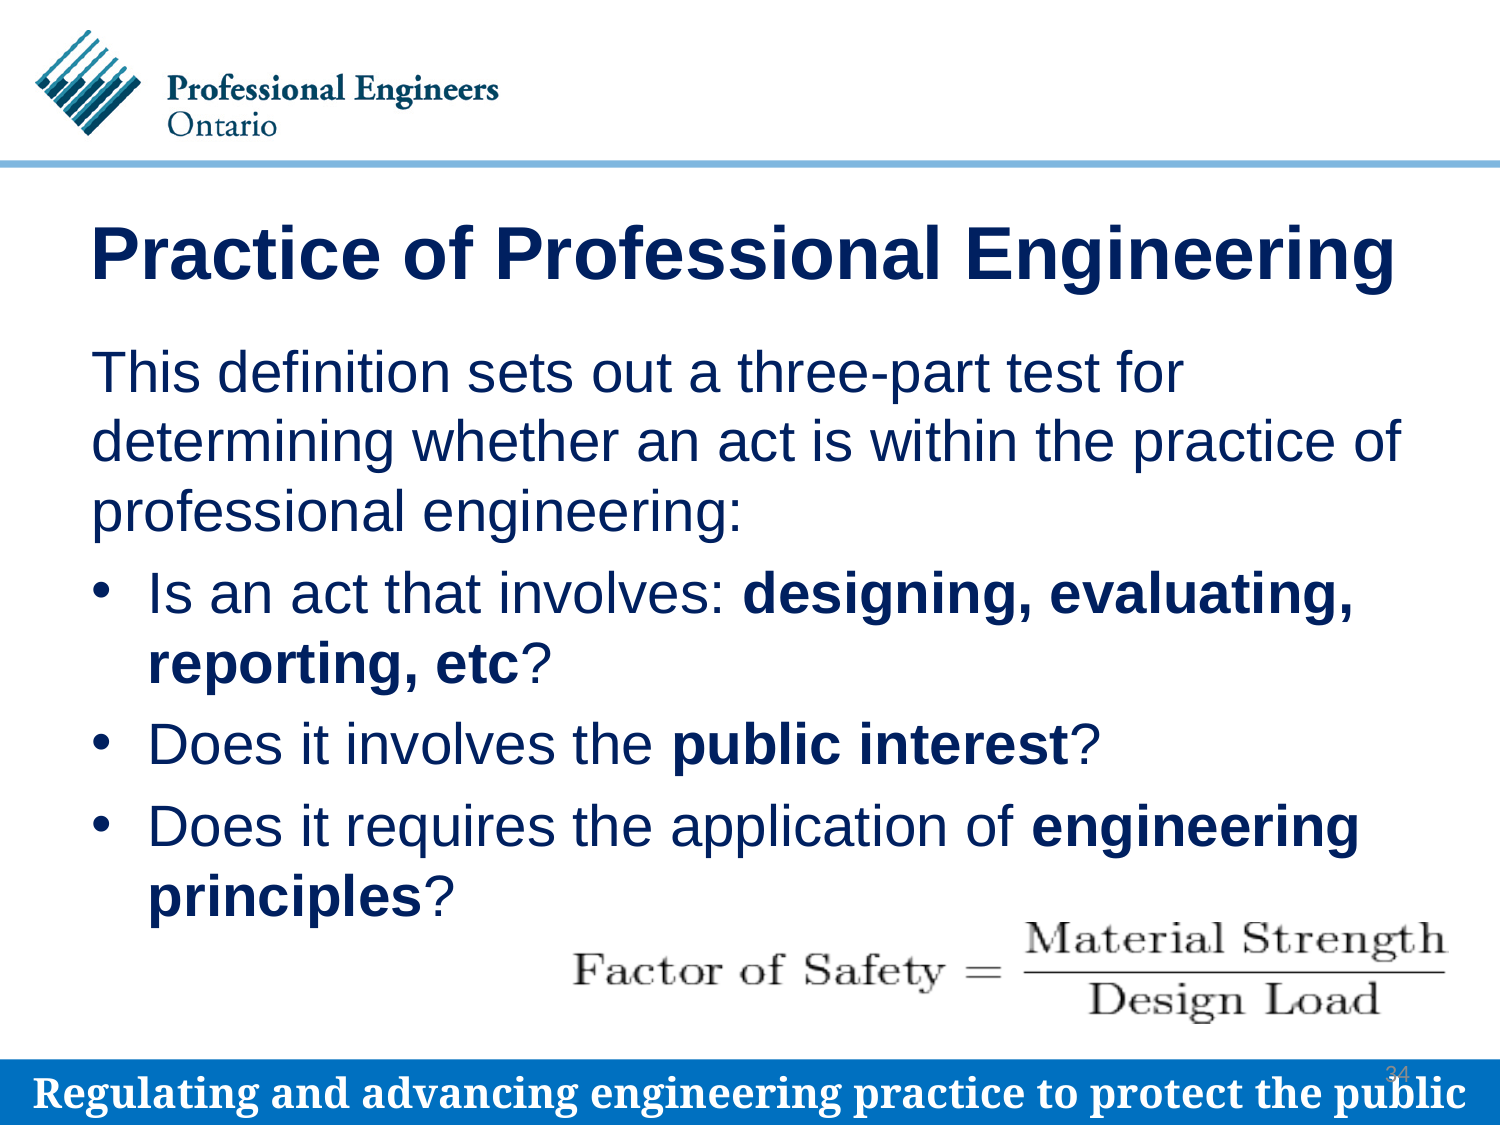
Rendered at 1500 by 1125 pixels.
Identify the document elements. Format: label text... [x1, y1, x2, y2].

picture [35, 30, 501, 149]
list This definition sets out a three-part test for determining whether an act is within the practice of professional engineering: Is an act that involves: designing, evaluating, reporting, etc? Does it involves the public interest? Does it requires the application of engineering principles? [76, 326, 1427, 1018]
slide_number 34 [1074, 1042, 1425, 1103]
title Practice of Professional Engineering [0, 172, 1489, 327]
picture [572, 922, 1449, 1024]
